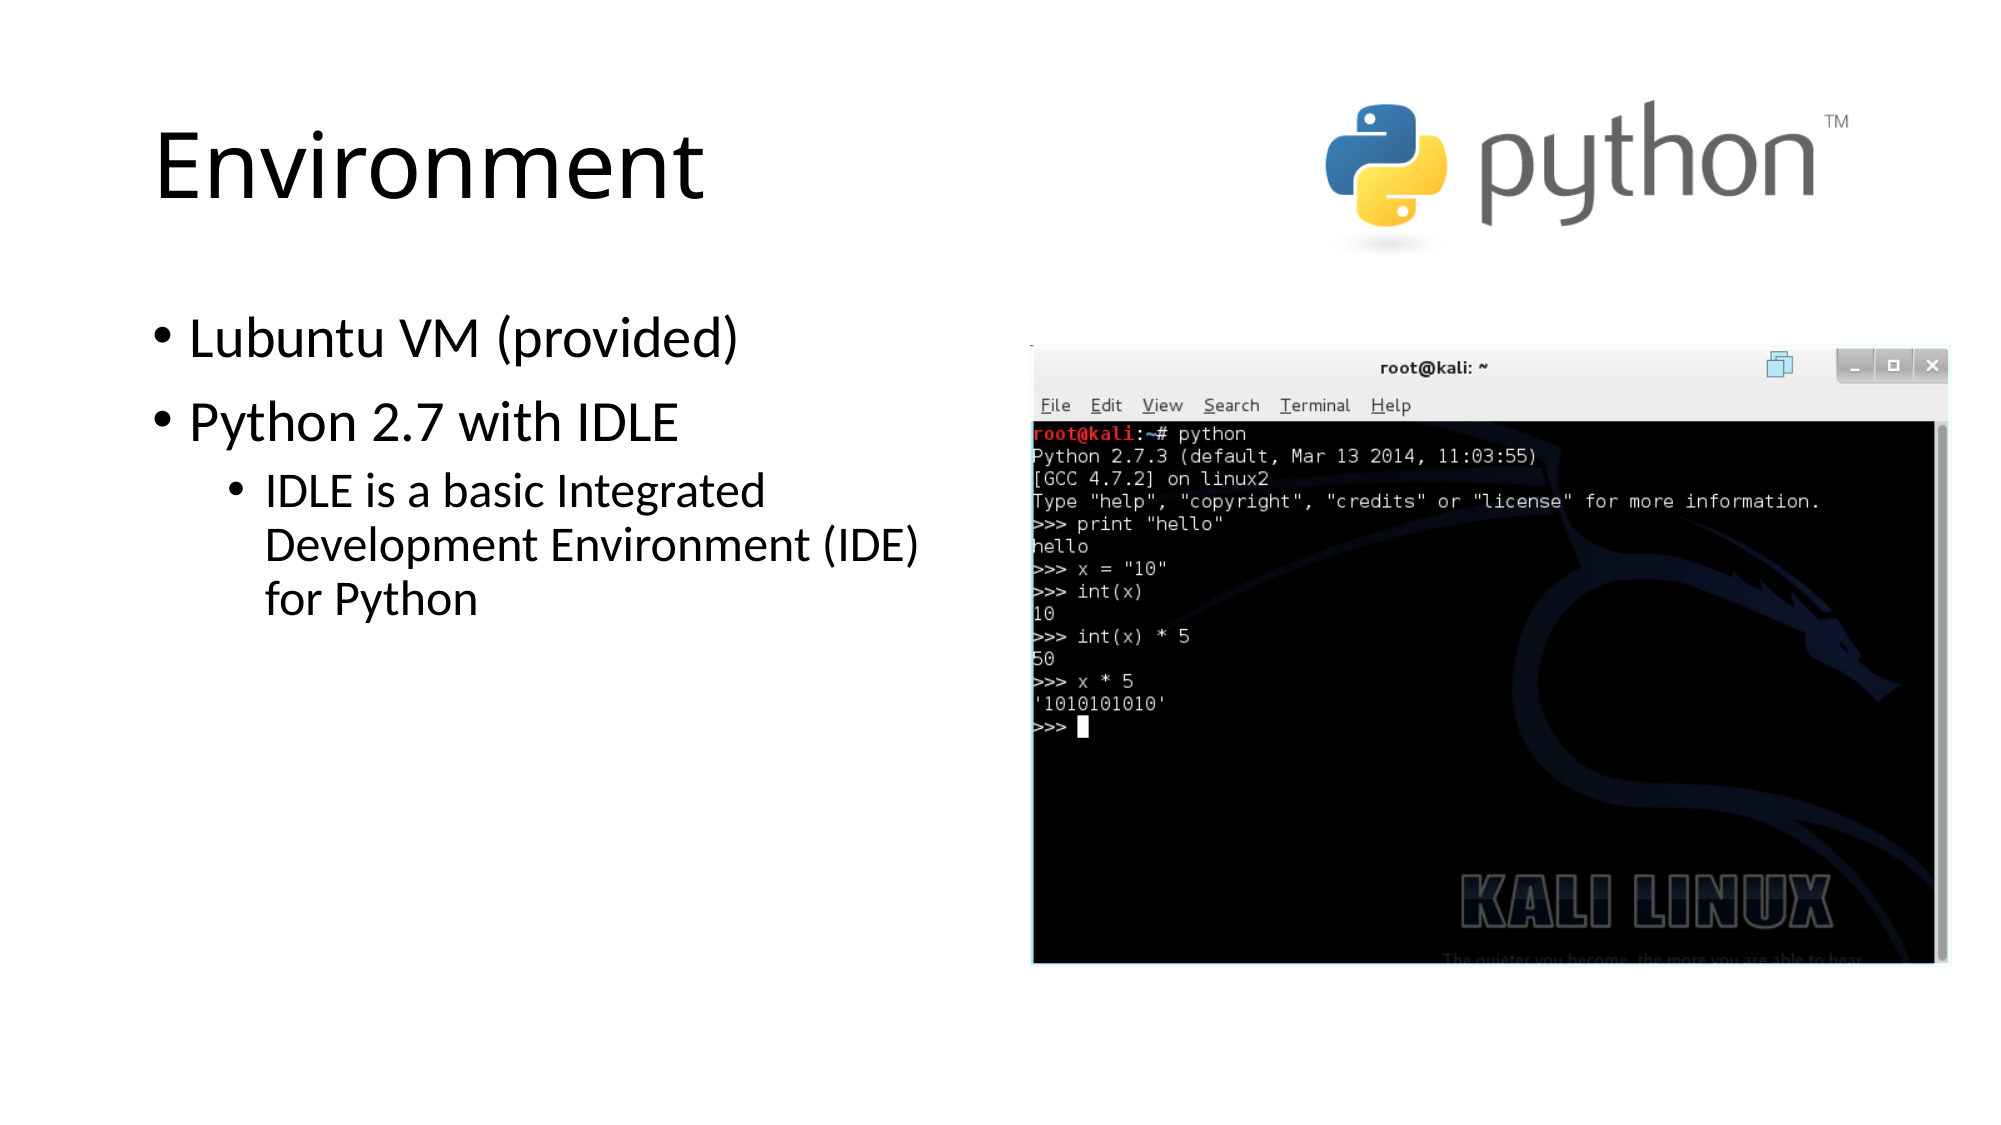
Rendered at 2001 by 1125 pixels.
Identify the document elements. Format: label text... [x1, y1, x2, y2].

picture [1313, 90, 1868, 255]
title Environment [137, 59, 1313, 278]
list Lubuntu VM (provided) Python 2.7 with IDLE IDLE is a basic Integrated Development Environment (IDE) for Python [137, 299, 999, 1014]
picture [1030, 345, 1952, 967]
